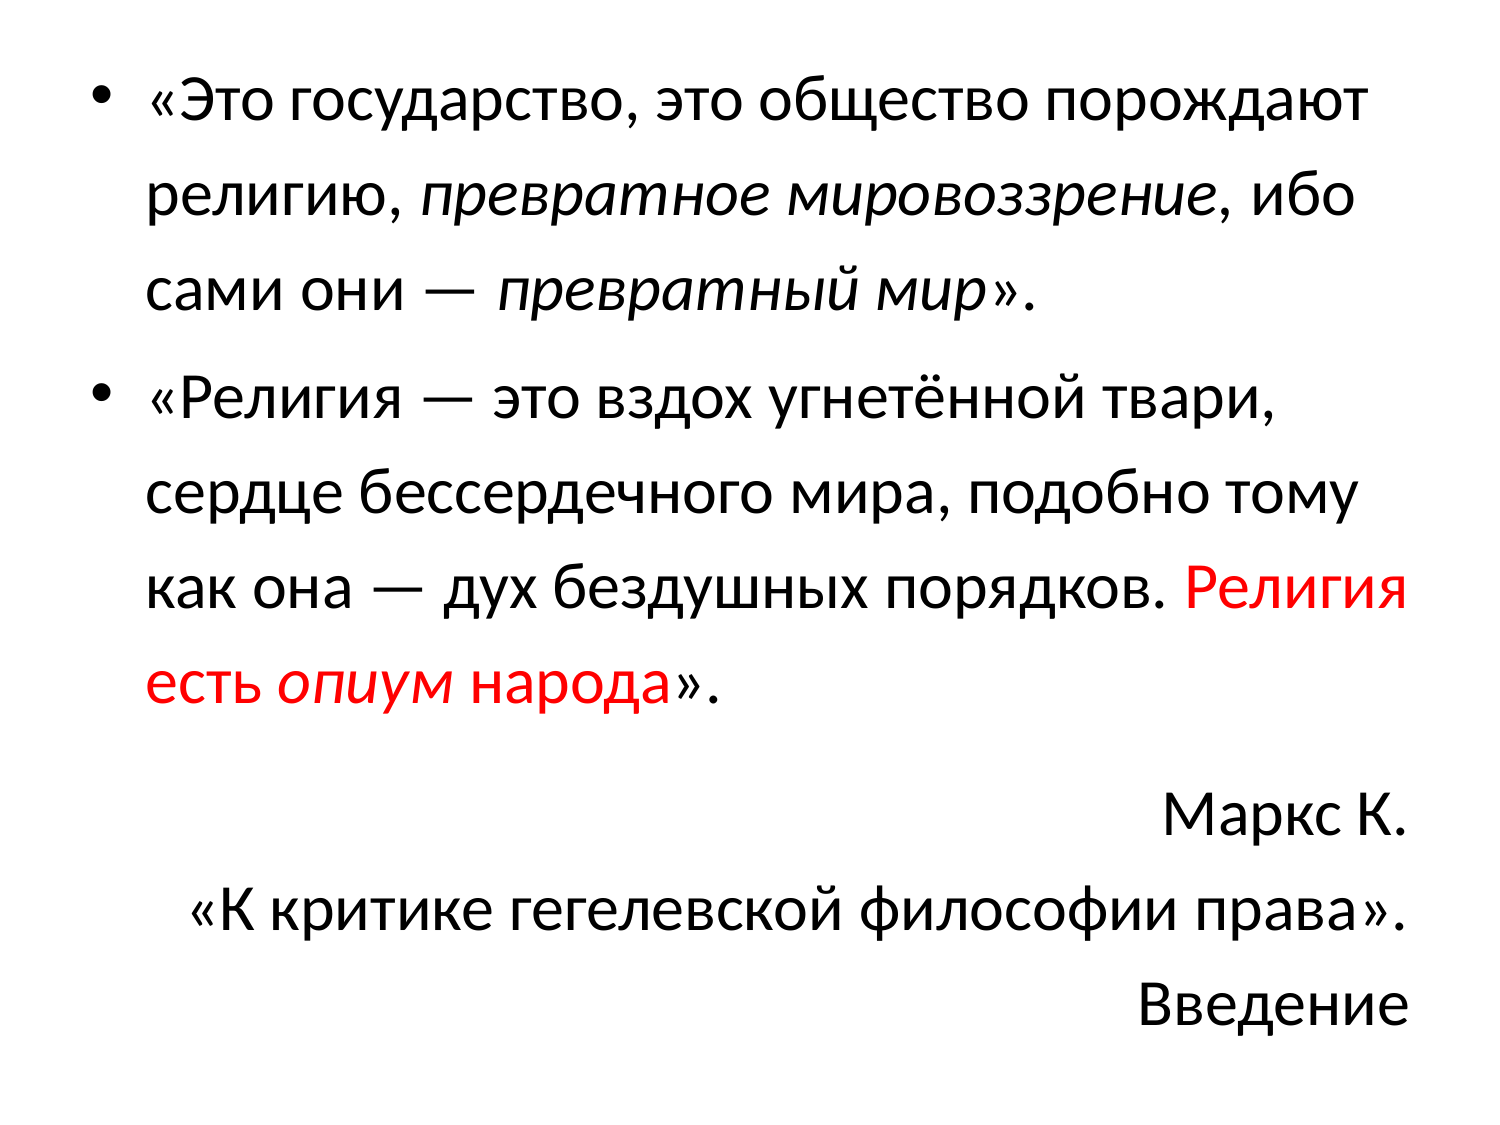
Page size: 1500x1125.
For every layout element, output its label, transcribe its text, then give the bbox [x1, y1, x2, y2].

list «Это государство, это общество порождают религию, превратное мировоззрение, ибо сами они — превратный мир». «Религия — это вздох угнетённой твари, сердце бессердечного мира, подобно тому как она — дух бездушных порядков. Религия есть опиум народа». Маркс К. «К критике гегелевской философии права». Введение [75, 30, 1425, 1047]
